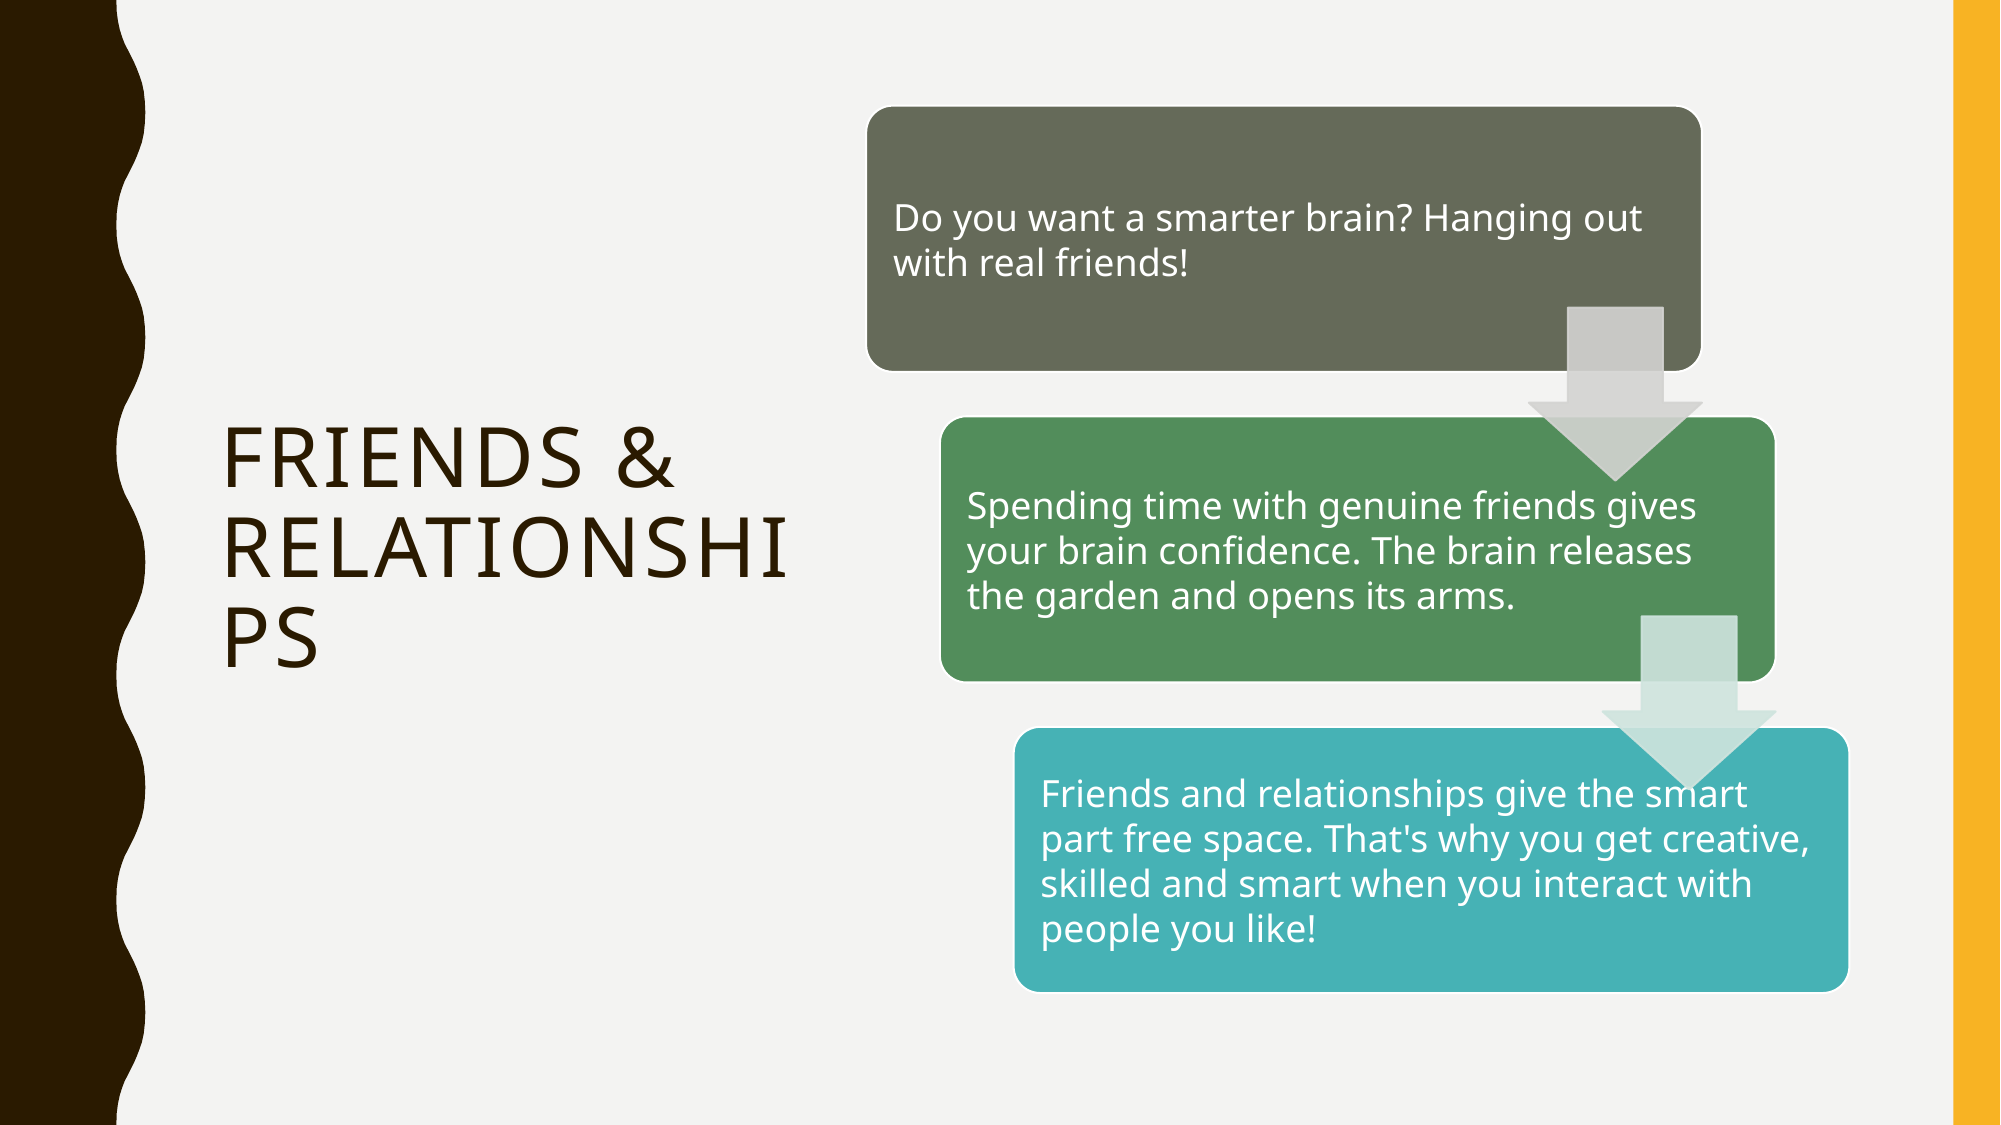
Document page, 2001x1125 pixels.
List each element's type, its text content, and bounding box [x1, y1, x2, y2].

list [866, 105, 1850, 993]
title Friends & Relationships [205, 105, 811, 996]
